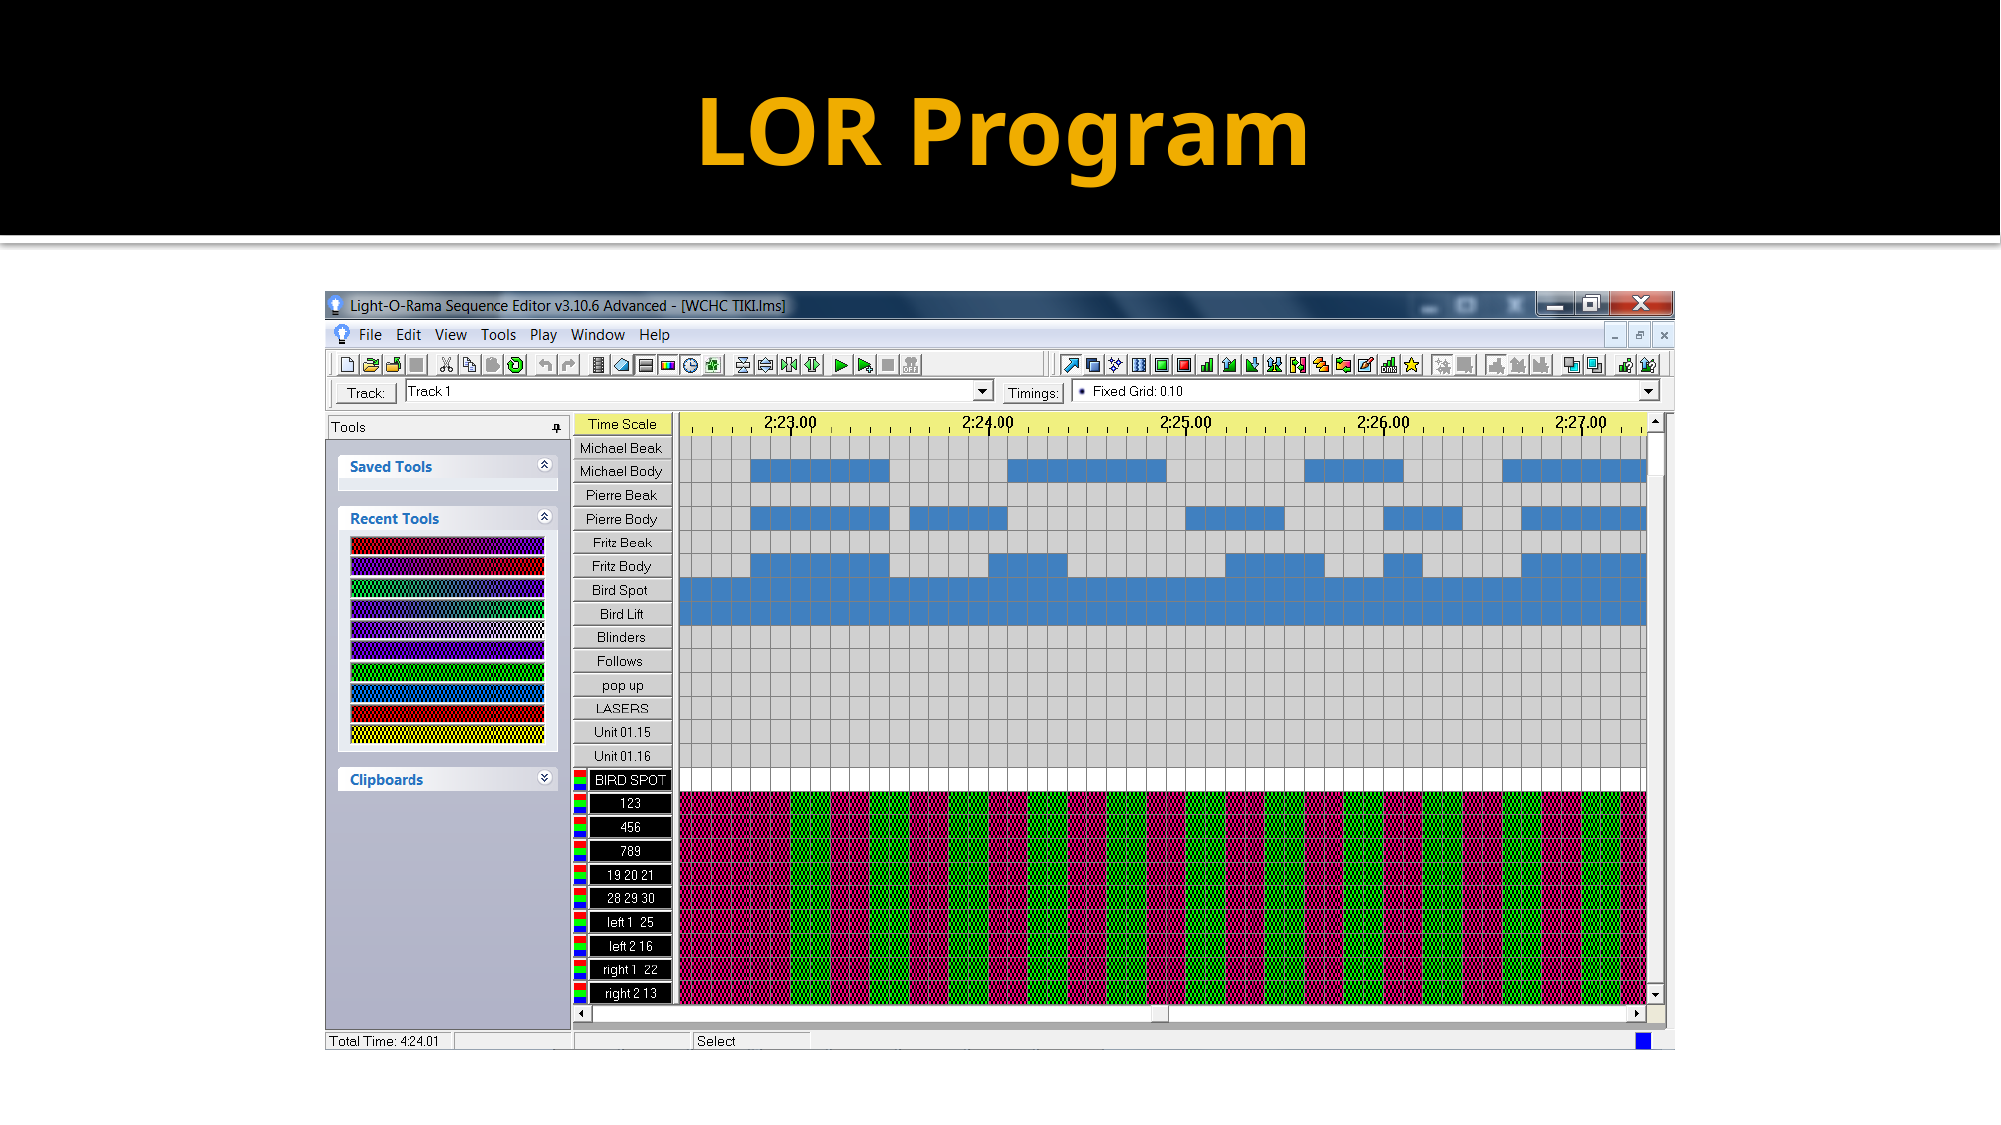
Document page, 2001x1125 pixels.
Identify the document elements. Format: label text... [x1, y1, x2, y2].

title LOR Program [99, 25, 1900, 231]
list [325, 291, 1675, 1050]
